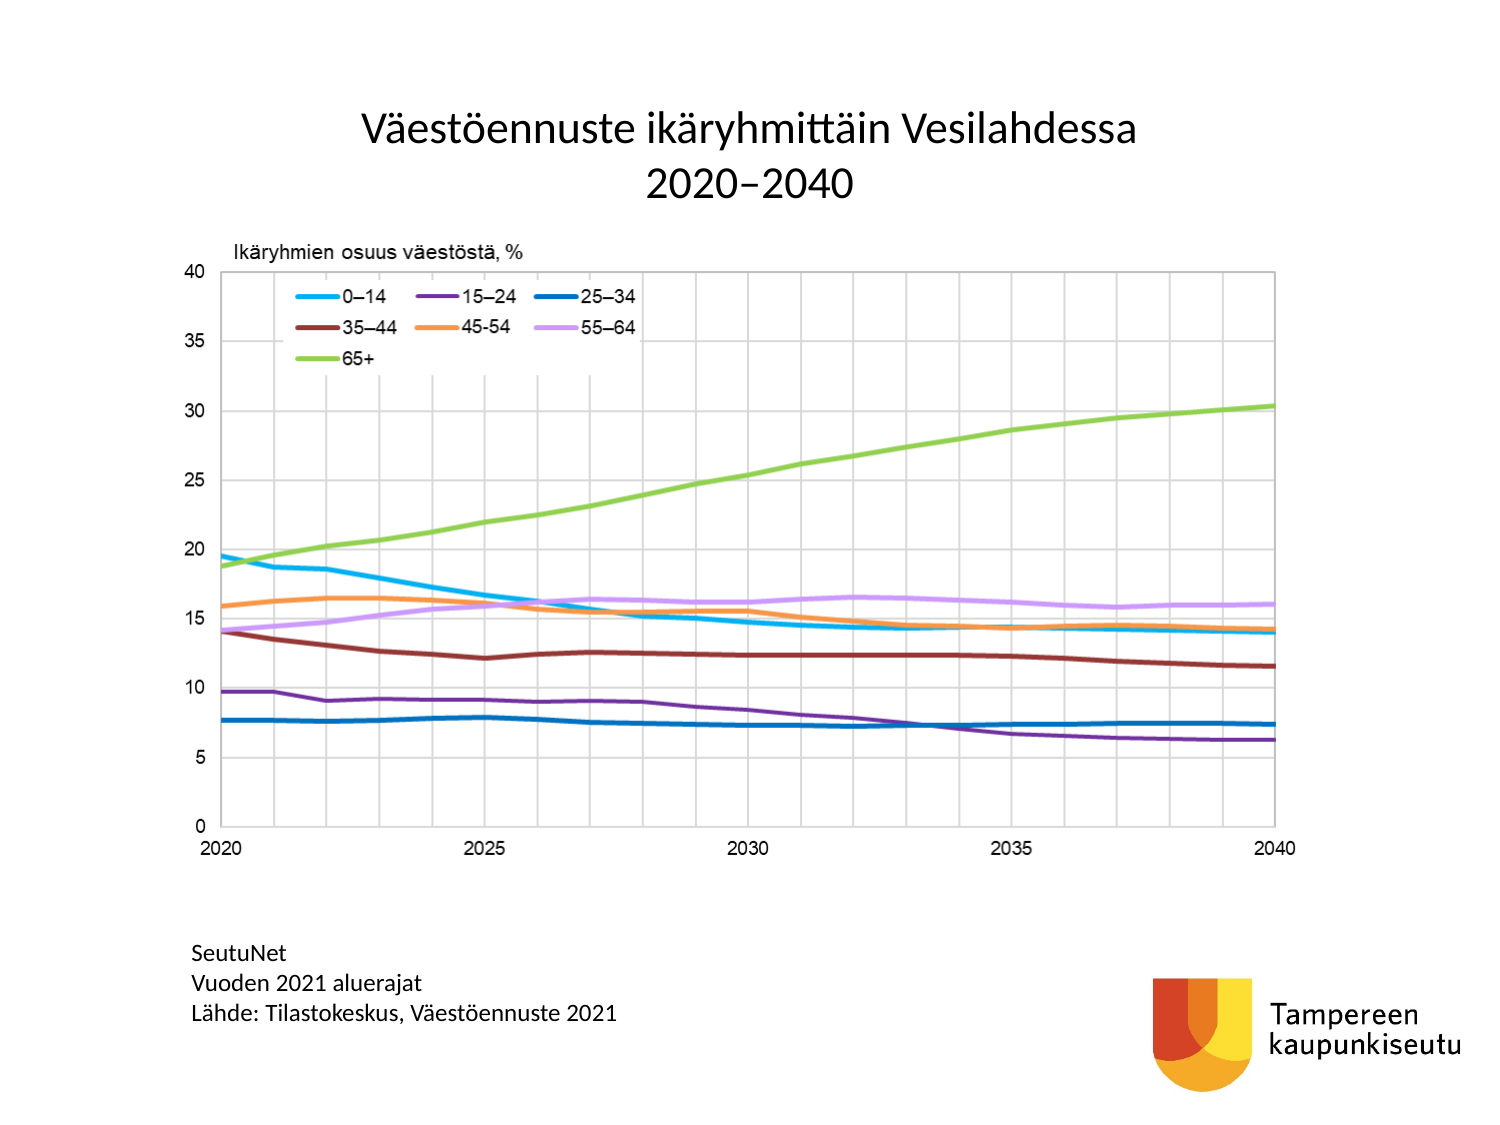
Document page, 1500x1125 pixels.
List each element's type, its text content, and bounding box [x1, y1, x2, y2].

picture [1139, 965, 1476, 1104]
picture [179, 221, 1321, 904]
text_box Väestöennuste ikäryhmittäin Vesilahdessa 2020–2040 [176, 90, 1323, 215]
text_box SeutuNet Vuoden 2021 aluerajat Lähde: Tilastokeskus, Väestöennuste 2021 [176, 928, 927, 1034]
